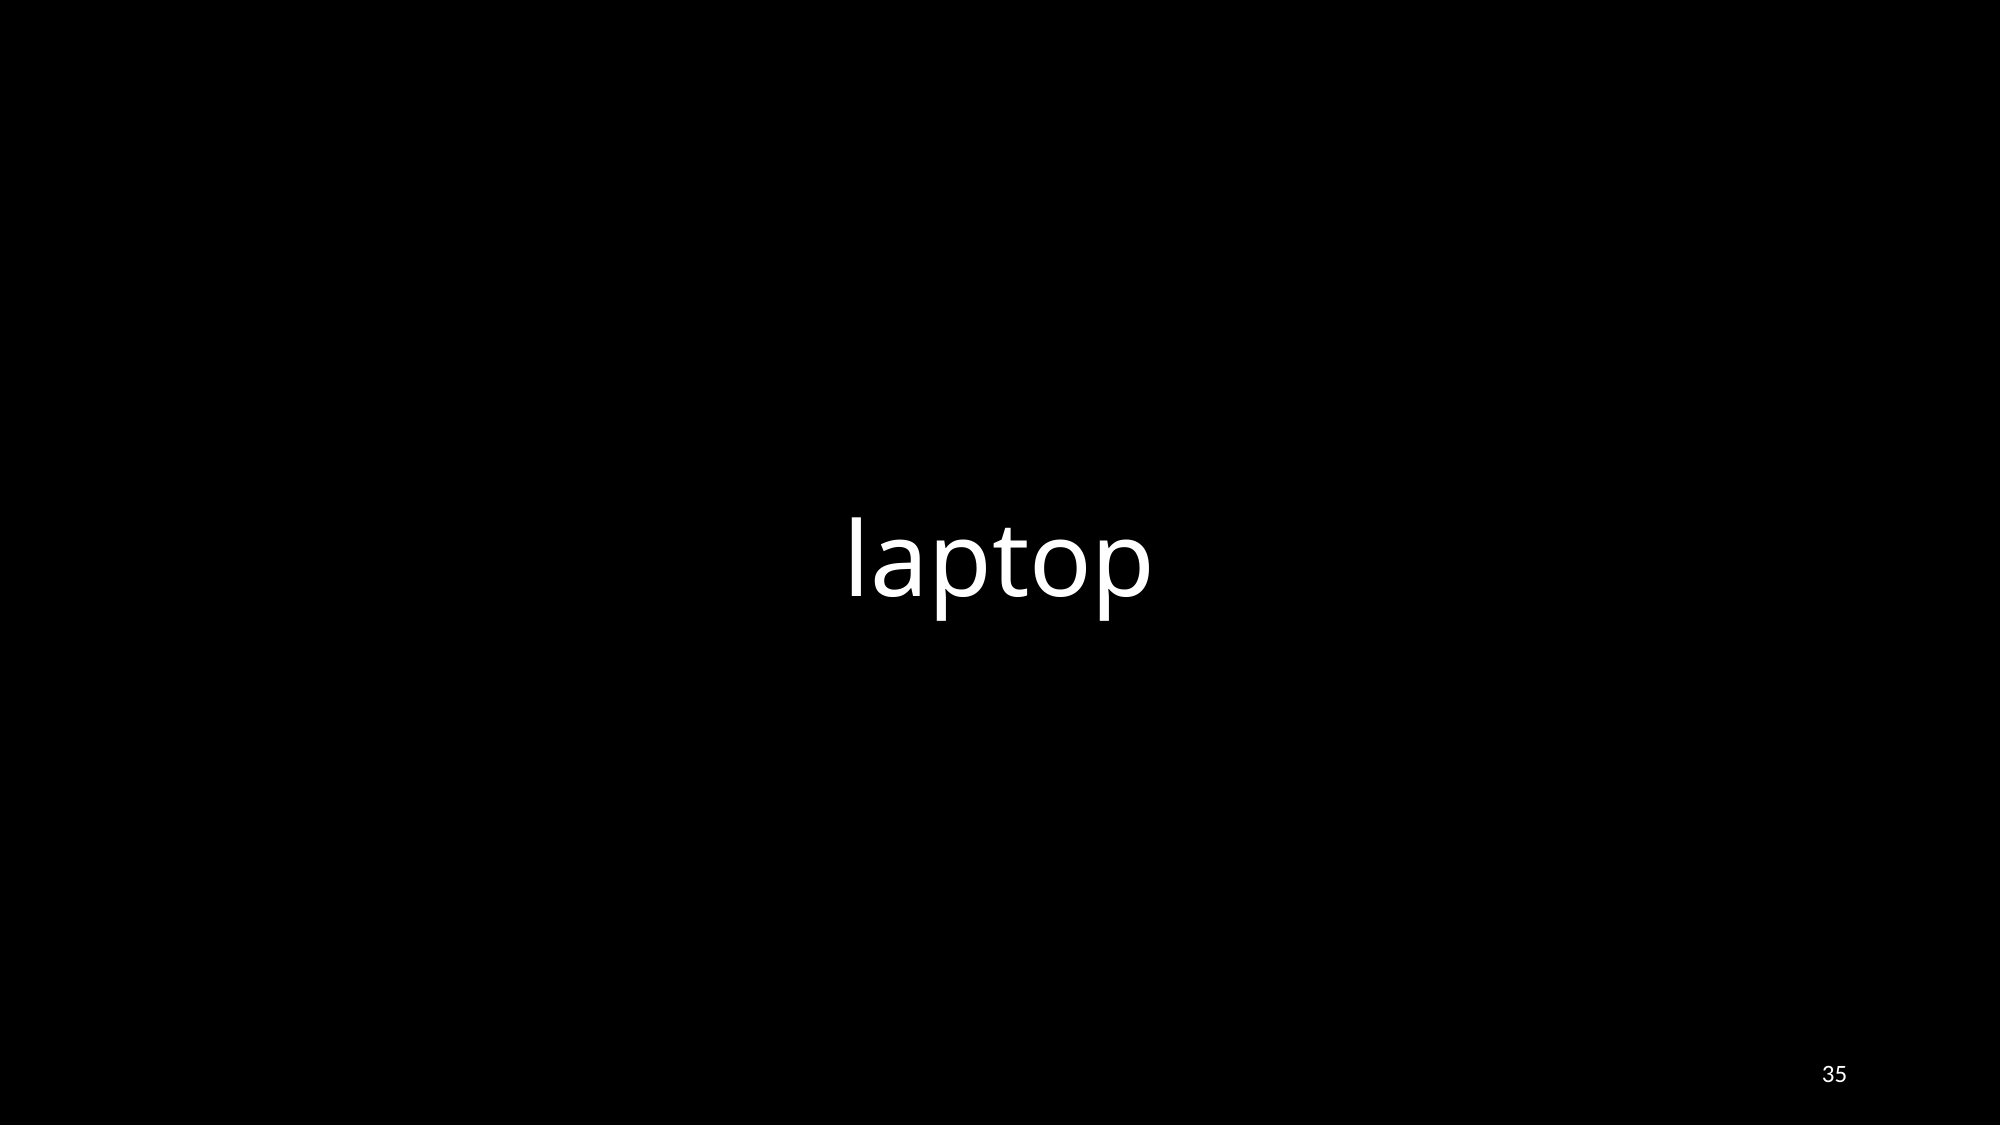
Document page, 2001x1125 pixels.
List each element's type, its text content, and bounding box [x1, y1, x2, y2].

slide_number 35 [1412, 1042, 1863, 1103]
title laptop [683, 498, 1317, 627]
